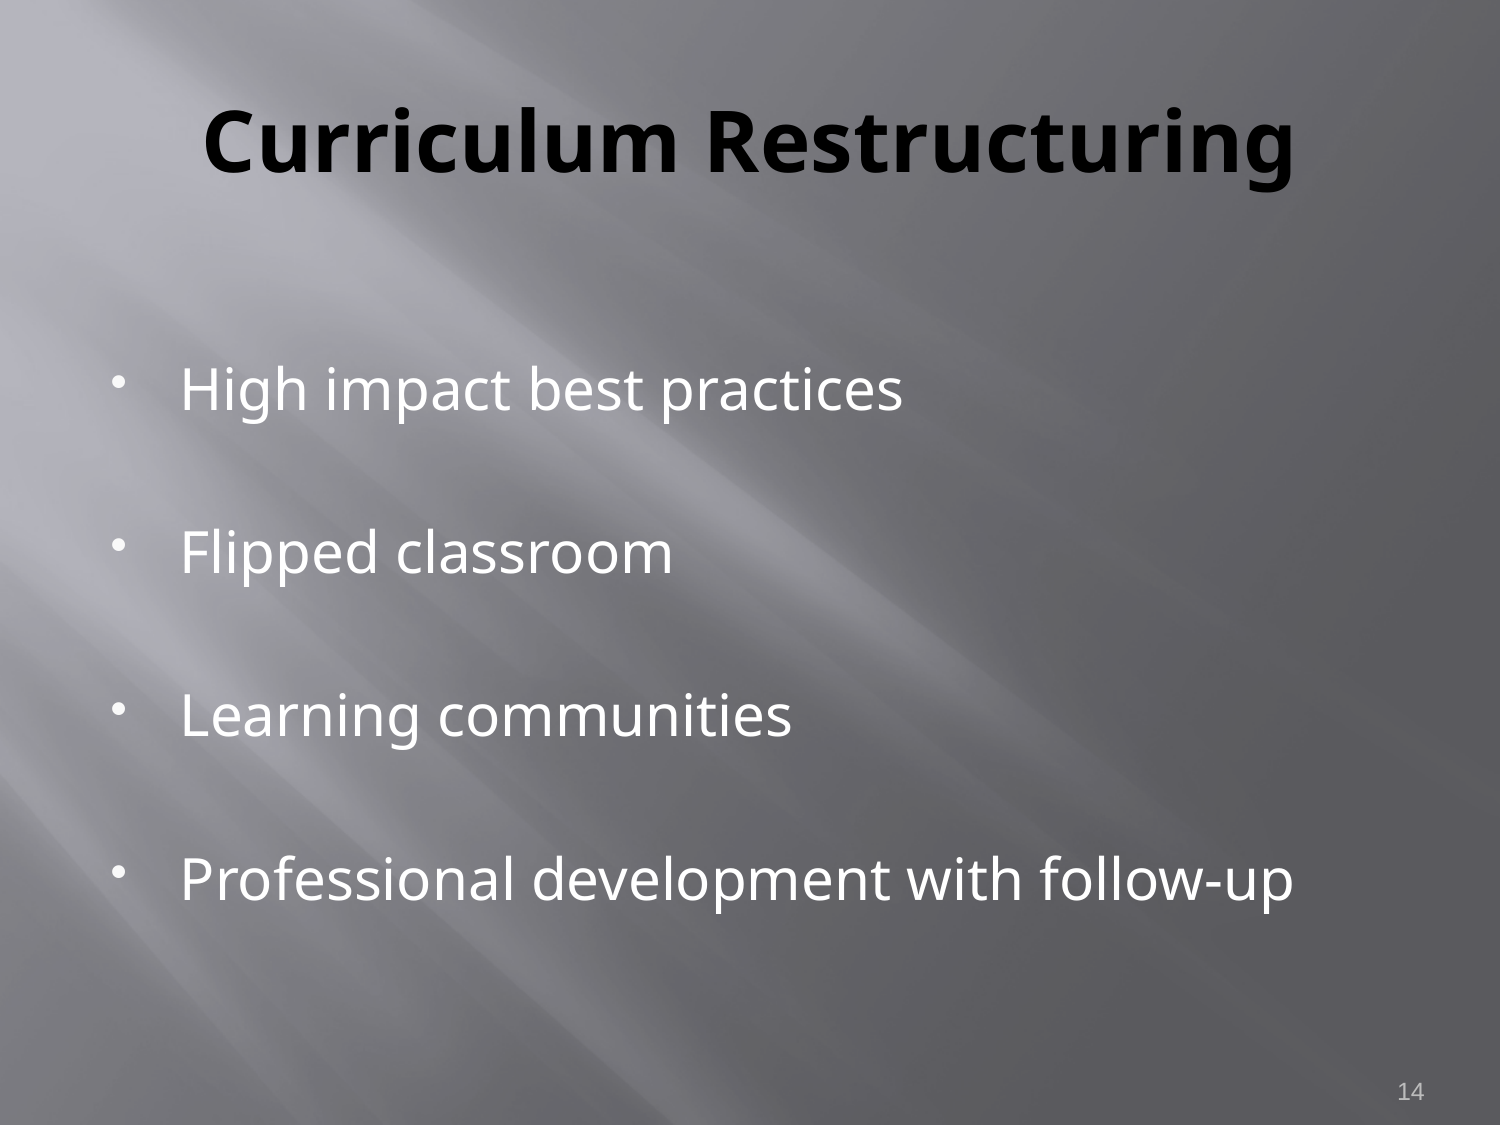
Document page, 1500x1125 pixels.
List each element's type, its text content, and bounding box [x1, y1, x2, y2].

slide_number 14 [1299, 1052, 1425, 1113]
title Curriculum Restructuring [75, 45, 1425, 233]
list High impact best practices Flipped classroom Learning communities Professional development with follow-up [75, 262, 1425, 1035]
